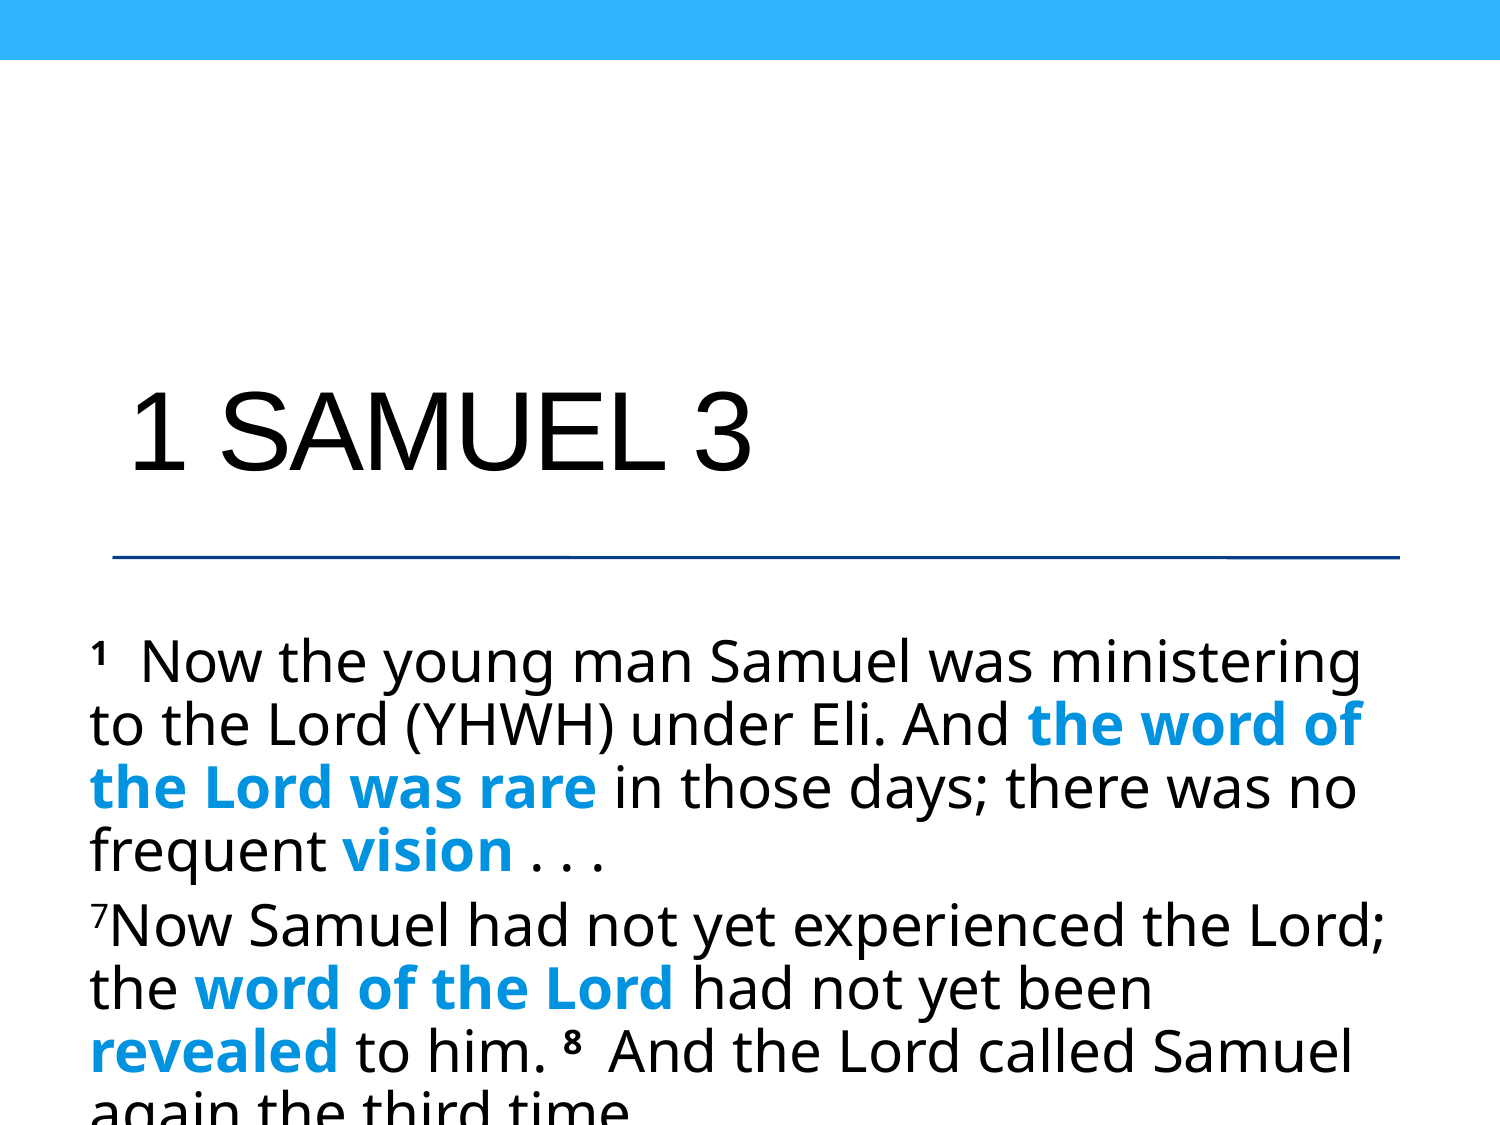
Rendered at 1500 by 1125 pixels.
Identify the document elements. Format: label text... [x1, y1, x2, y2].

title 1 Samuel 3 [112, 200, 1388, 500]
text_box 1 Now the young man Samuel was ministering to the Lord (YHWH) under Eli. And the word of the Lord was rare in those days; there was no frequent vision . . . ﻿7﻿Now Samuel had not yet experienced the Lord; the word of the Lord had not yet been revealed to him. 8 And the Lord called Samuel again the third time . . . [74, 624, 1425, 1125]
